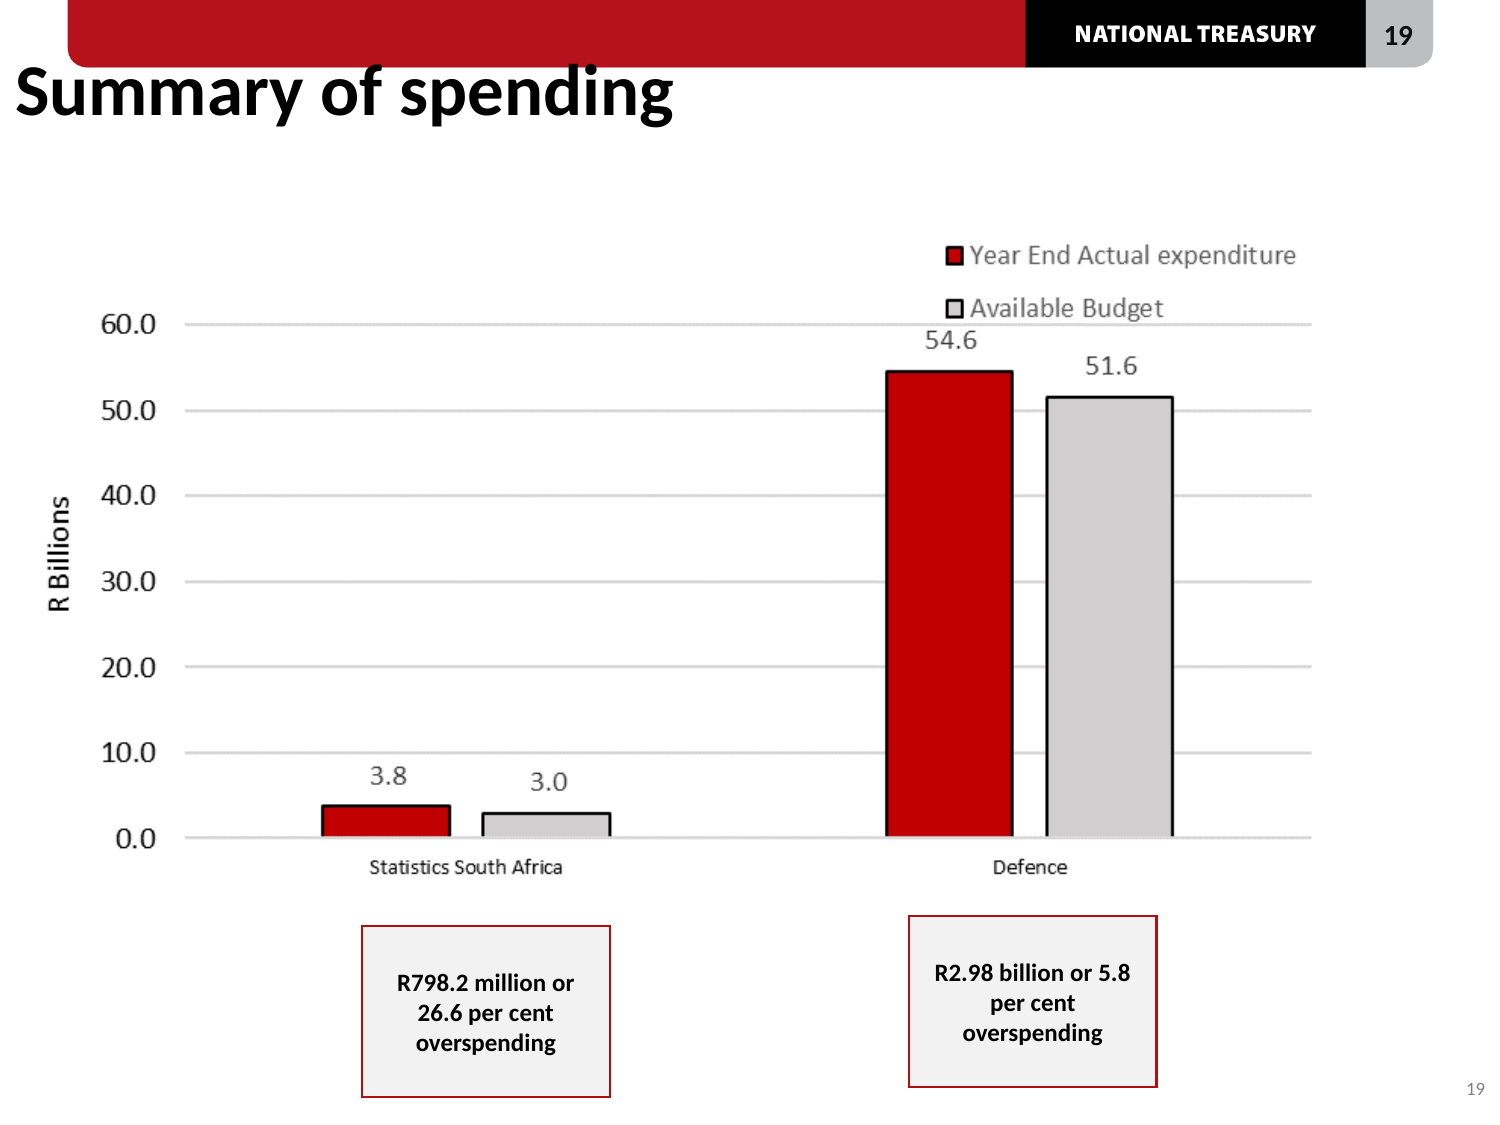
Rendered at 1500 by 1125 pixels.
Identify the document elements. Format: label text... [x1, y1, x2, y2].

text_box R798.2 million or 26.6 per cent overspending [361, 1012, 611, 1098]
slide_number 19 [1187, 1050, 1500, 1125]
picture [0, 0, 1500, 1125]
text_box R2.98 billion or 5.8 per cent overspending [908, 1012, 1158, 1088]
title Summary of spending [0, 0, 1220, 198]
